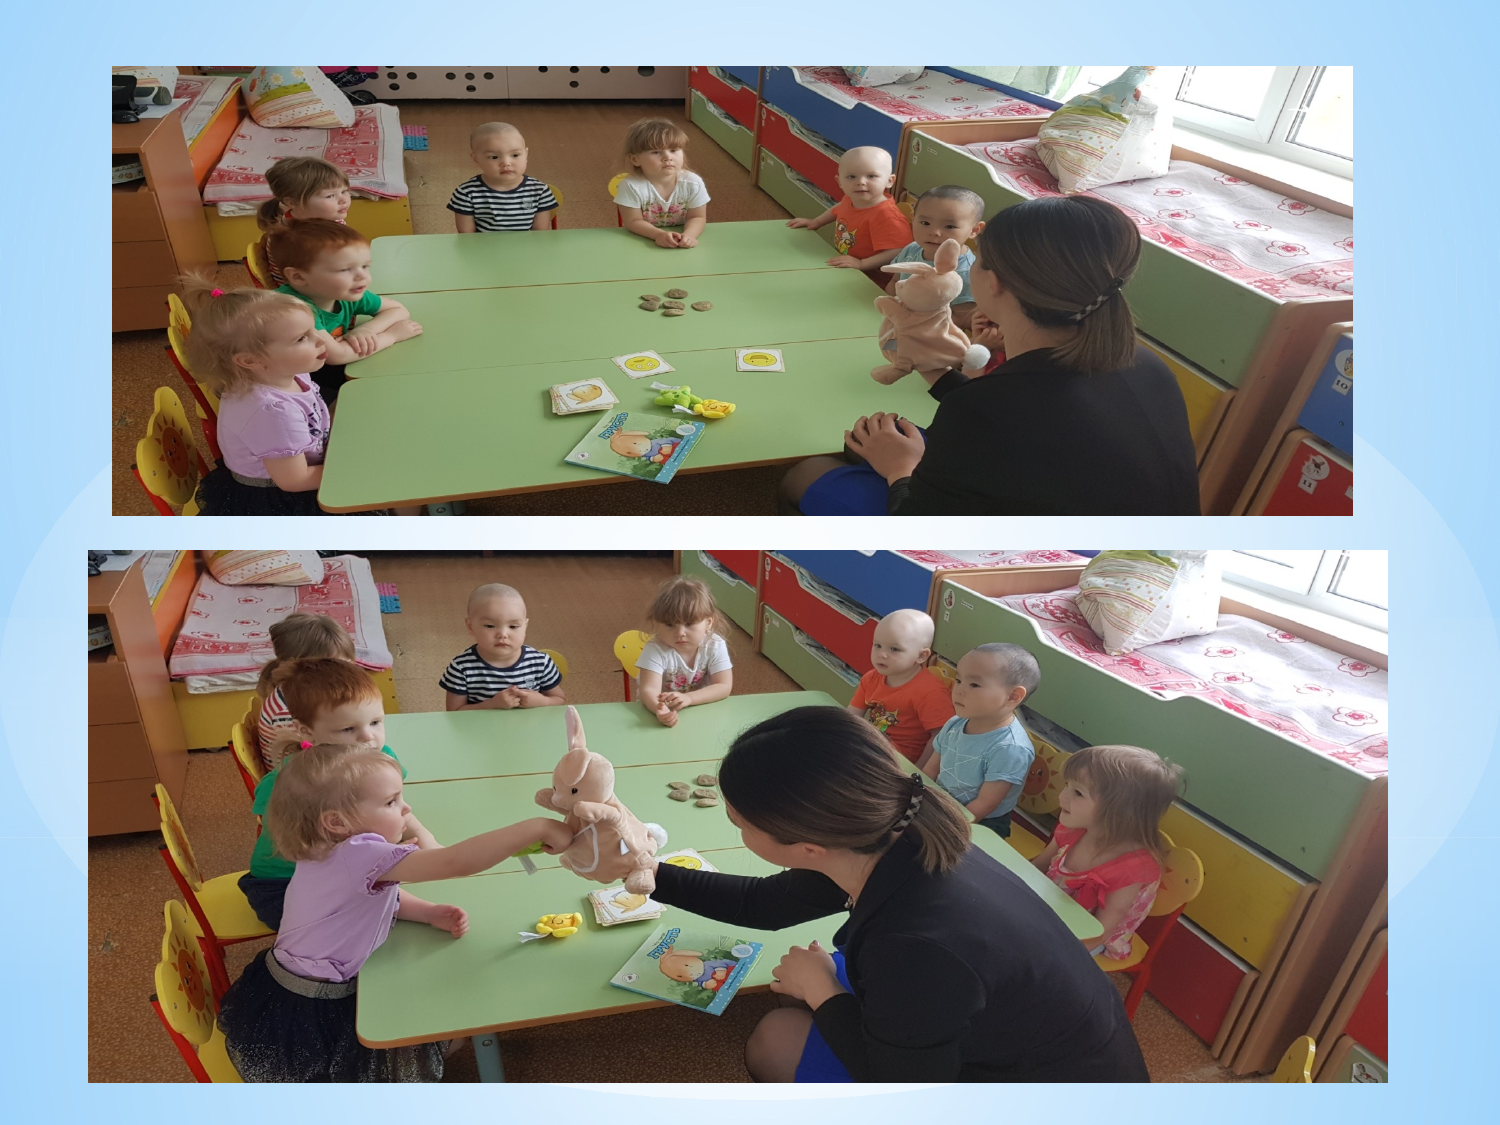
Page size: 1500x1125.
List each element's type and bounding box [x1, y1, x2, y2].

picture [88, 550, 1389, 1084]
picture [111, 66, 1353, 516]
